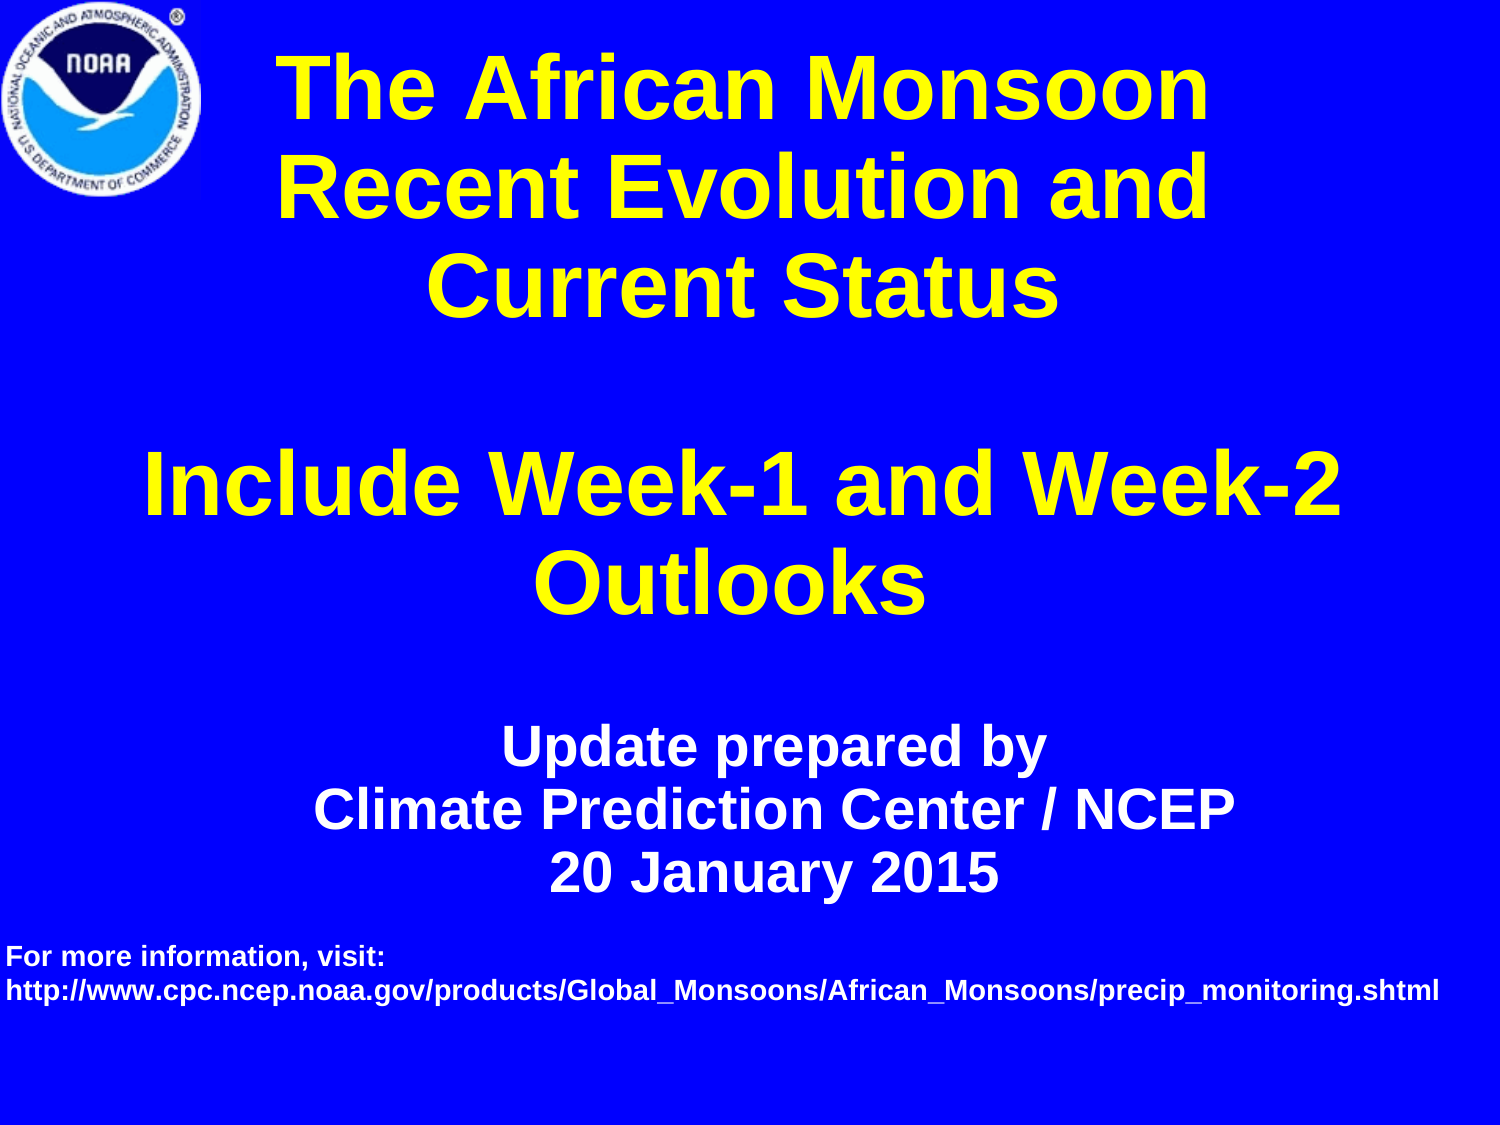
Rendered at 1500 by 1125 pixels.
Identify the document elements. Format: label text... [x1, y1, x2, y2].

title The African Monsoon Recent Evolution and Current Status Include Week-1 and Week-2 Outlooks [112, 37, 1375, 638]
text_box Update prepared by Climate Prediction Center / NCEP 20 January 2015 [275, 708, 1275, 913]
picture [0, 0, 200, 200]
text_box For more information, visit: http://www.cpc.ncep.noaa.gov/products/Global_Monsoons/African_Monsoons/precip_monitoring.shtml [0, 929, 1457, 1015]
